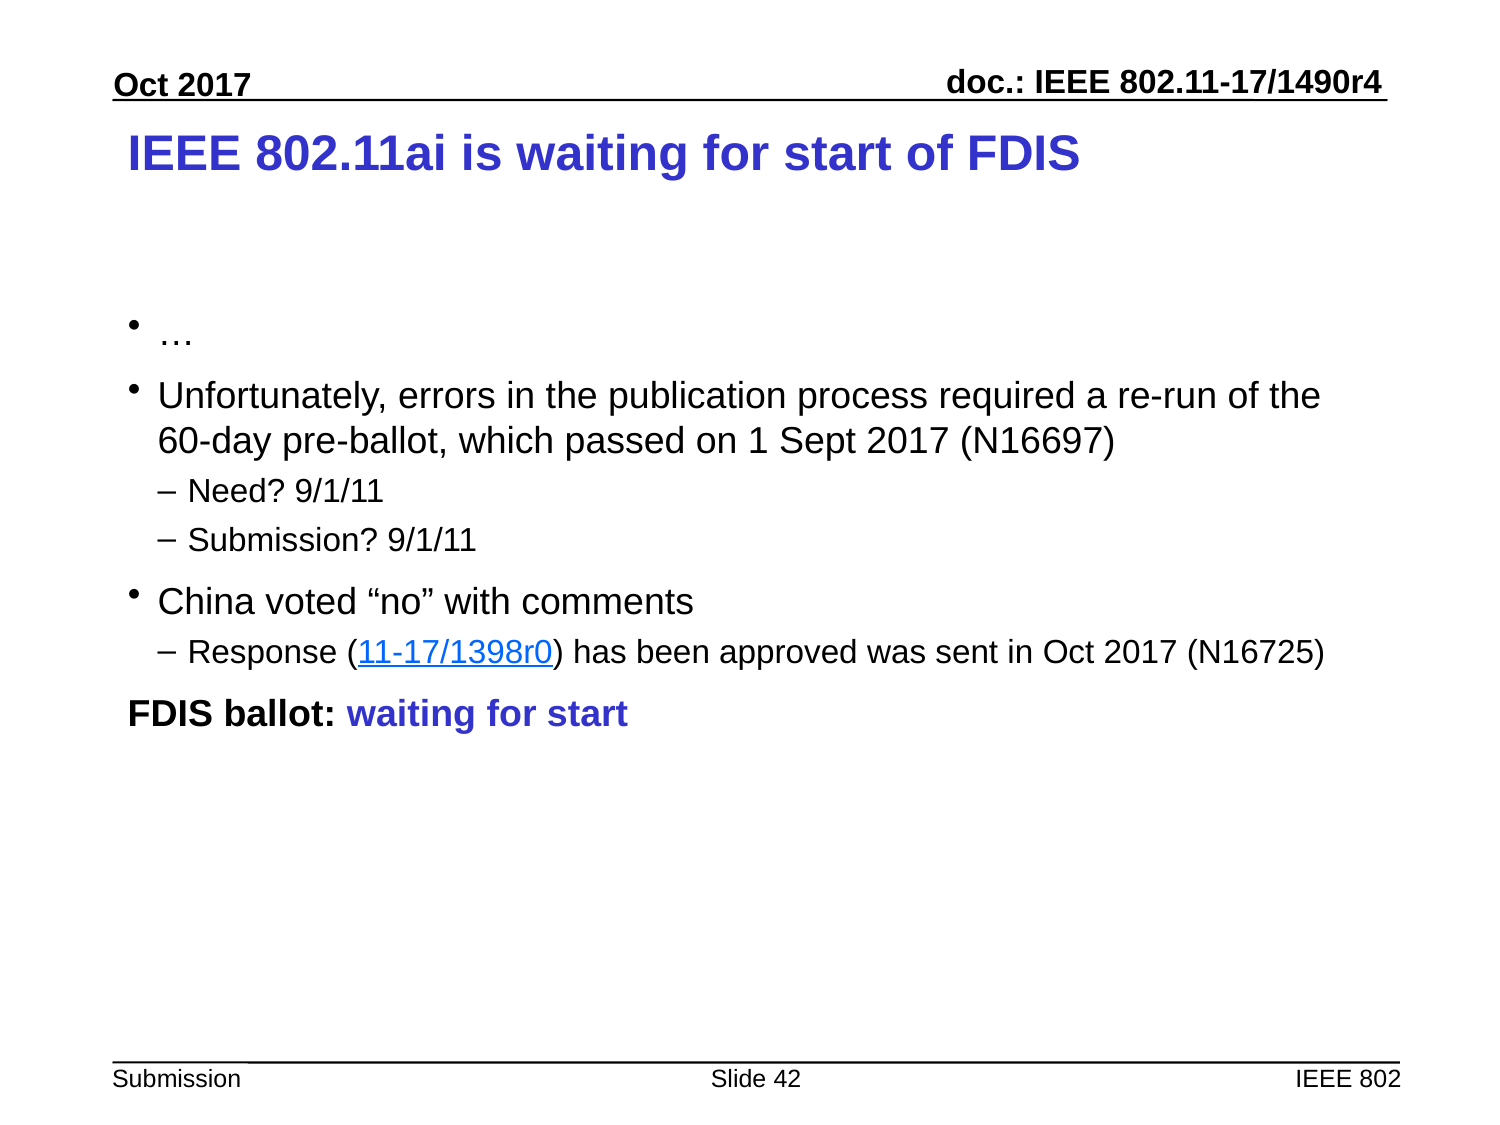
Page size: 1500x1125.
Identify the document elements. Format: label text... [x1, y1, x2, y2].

slide_number Slide 42 [709, 1061, 803, 1093]
title IEEE 802.11ai is waiting for start of FDIS [112, 112, 1388, 288]
list … Unfortunately, errors in the publication process required a re-run of the 60-day pre-ballot, which passed on 1 Sept 2017 (N16697) Need? 9/1/11 Submission? 9/1/11 China voted “no” with comments Response (11-17/1398r0) has been approved was sent in Oct 2017 (N16725) FDIS ballot: waiting for start [112, 299, 1388, 975]
footer IEEE 802 [1294, 1061, 1402, 1093]
